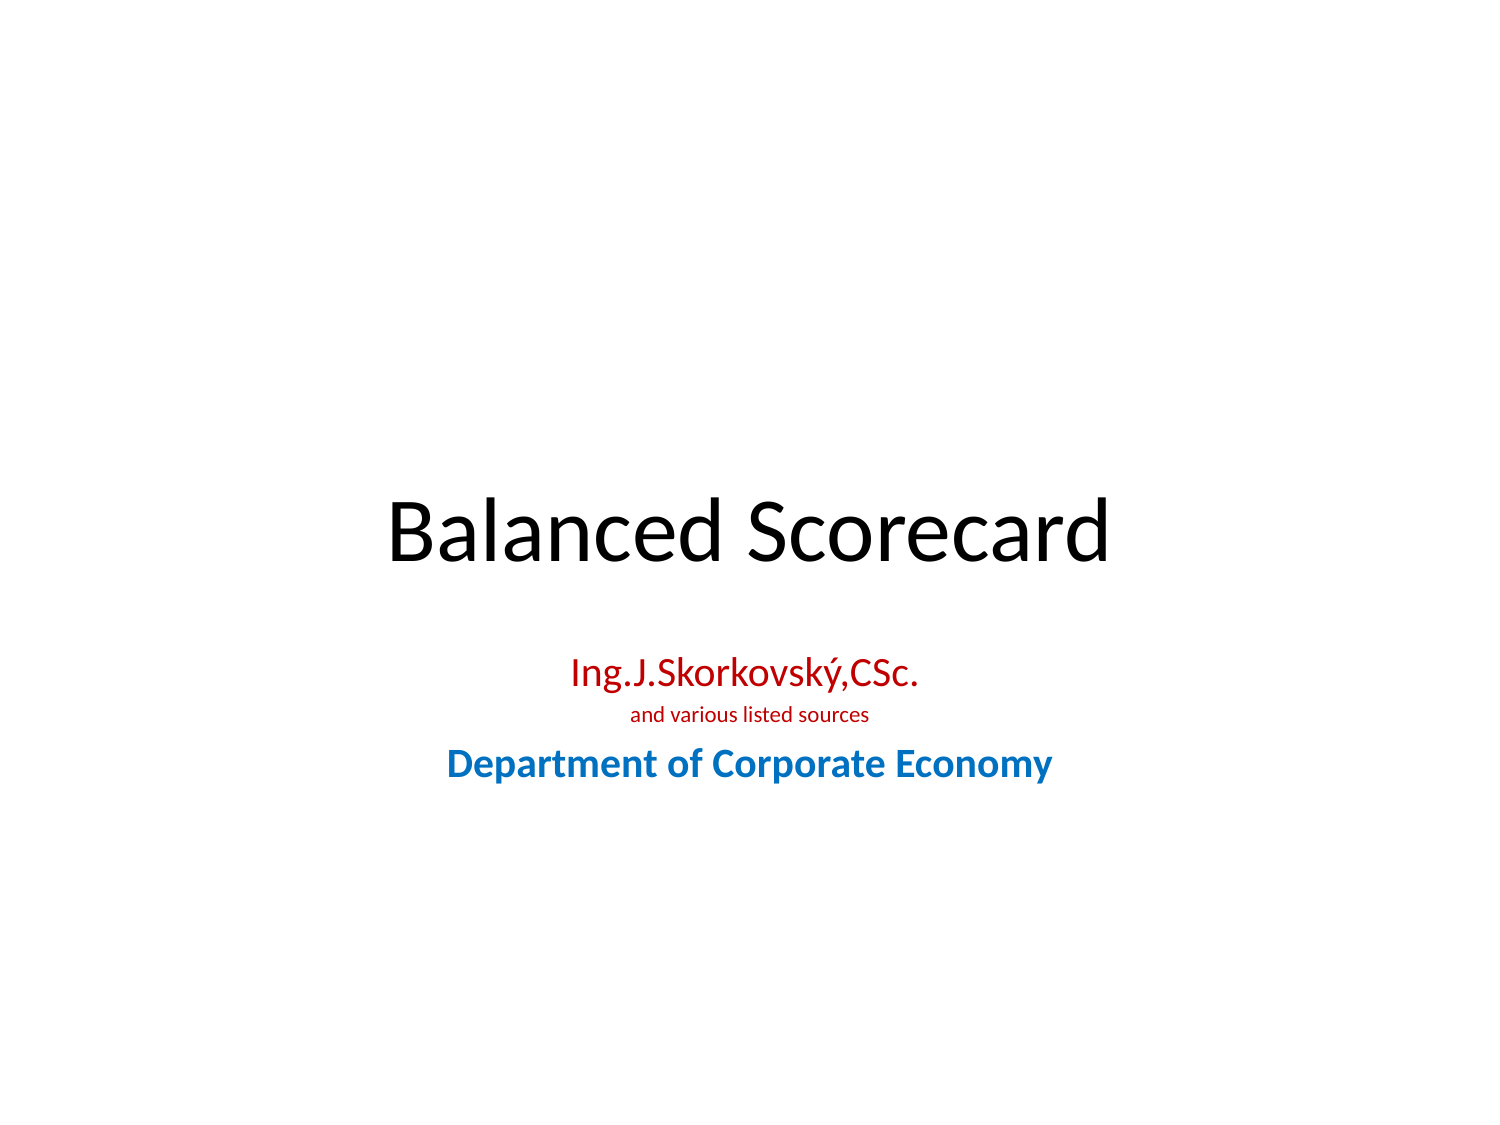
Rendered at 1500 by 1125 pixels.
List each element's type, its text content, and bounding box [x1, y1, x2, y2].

title Balanced Scorecard [112, 349, 1388, 591]
subtitle Ing.J.Skorkovský,CSc. and various listed sources Department of Corporate Economy [225, 637, 1275, 925]
